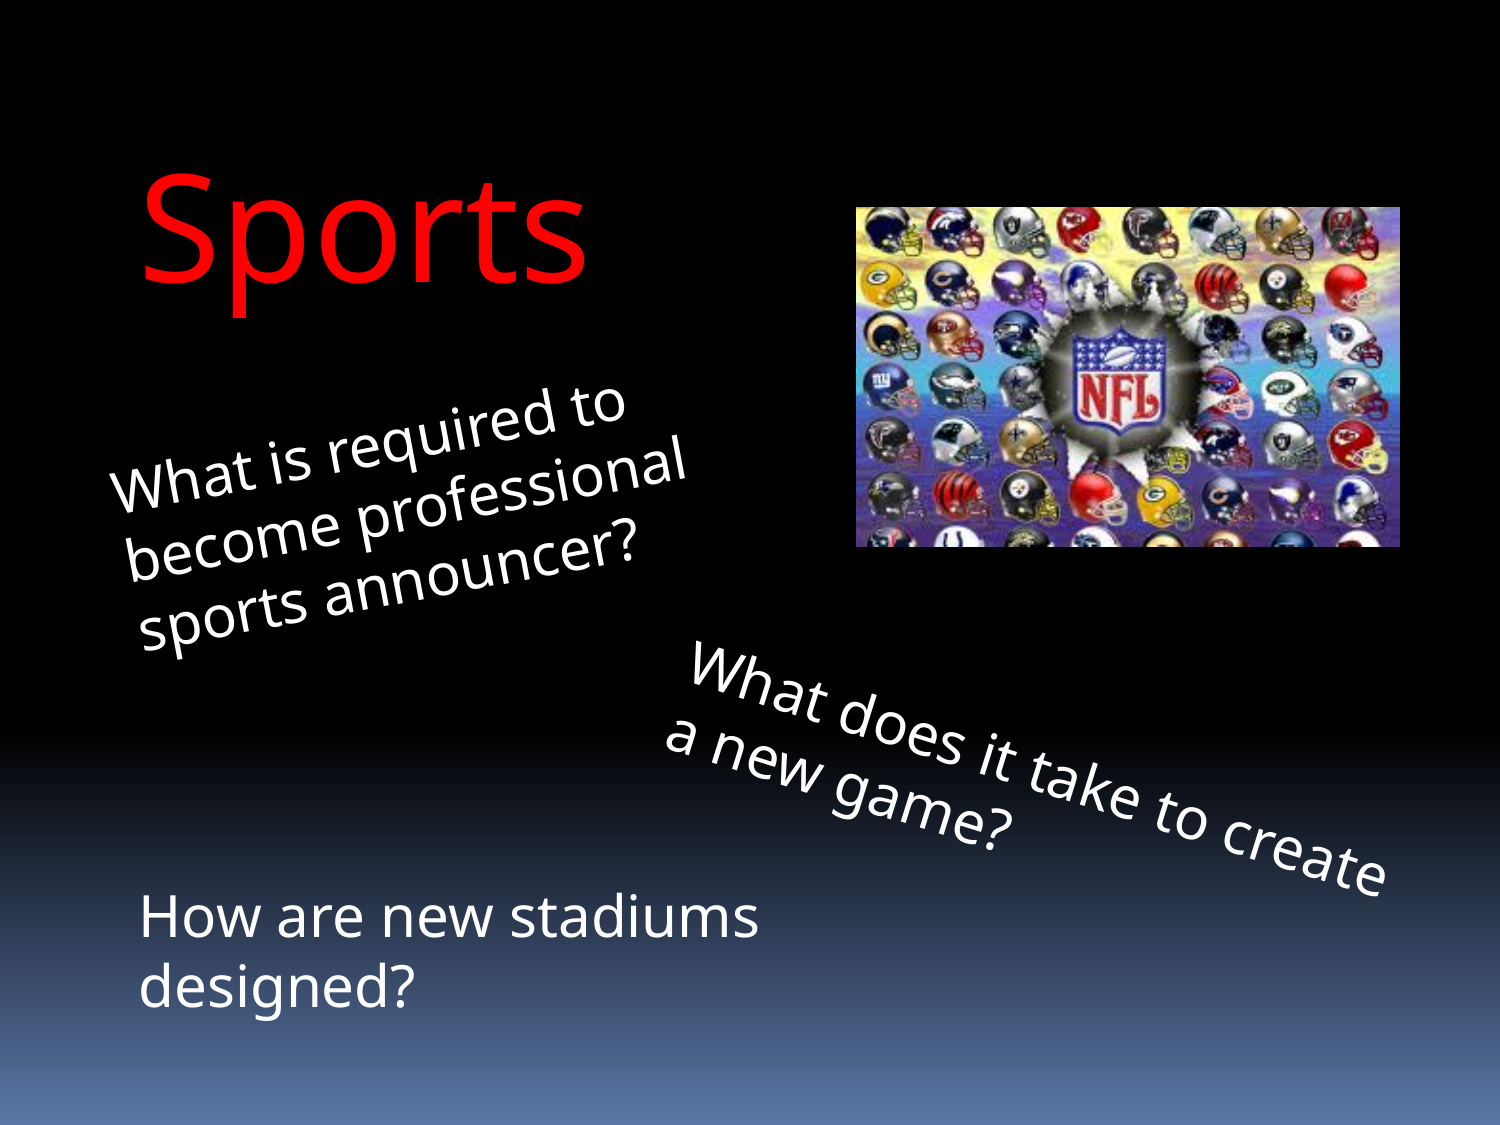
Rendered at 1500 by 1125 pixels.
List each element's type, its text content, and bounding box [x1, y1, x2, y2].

text_box What is required to become professional sports announcer? [89, 321, 846, 674]
text_box Sports [123, 125, 1128, 321]
text_box What does it take to create a new game? [642, 613, 1436, 997]
picture [855, 207, 1401, 548]
text_box How are new stadiums designed? [123, 872, 907, 1027]
